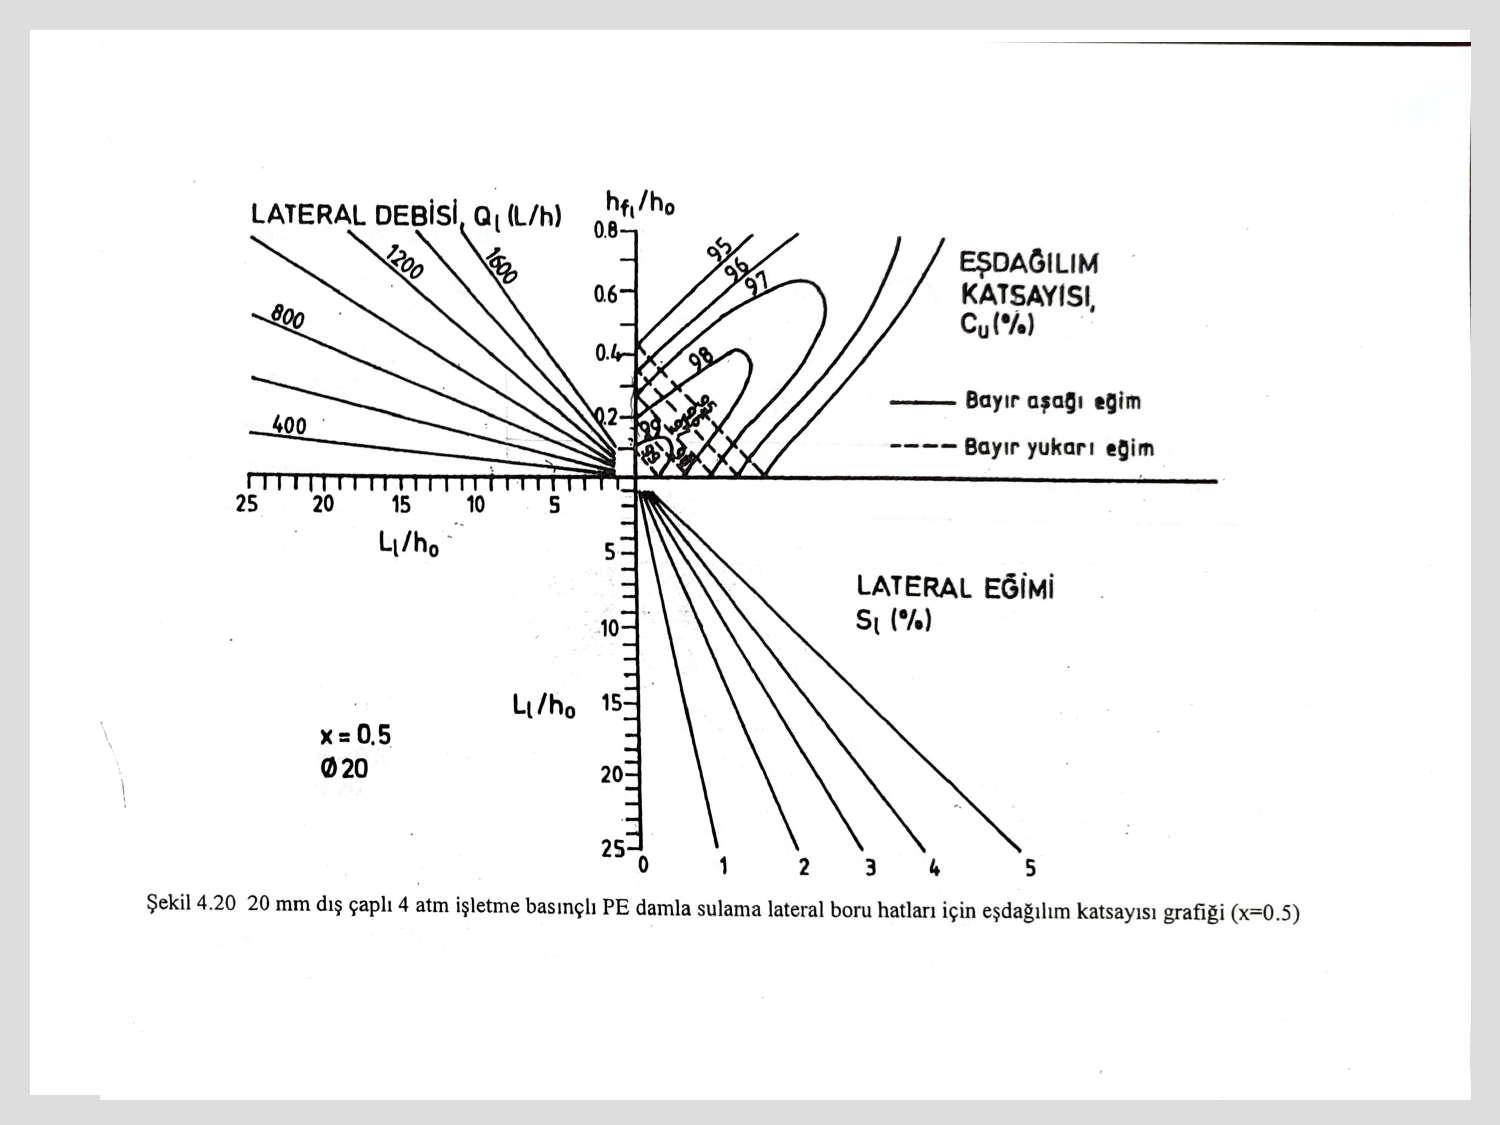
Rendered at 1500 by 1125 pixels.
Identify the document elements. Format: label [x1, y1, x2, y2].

picture [99, 42, 1471, 1100]
